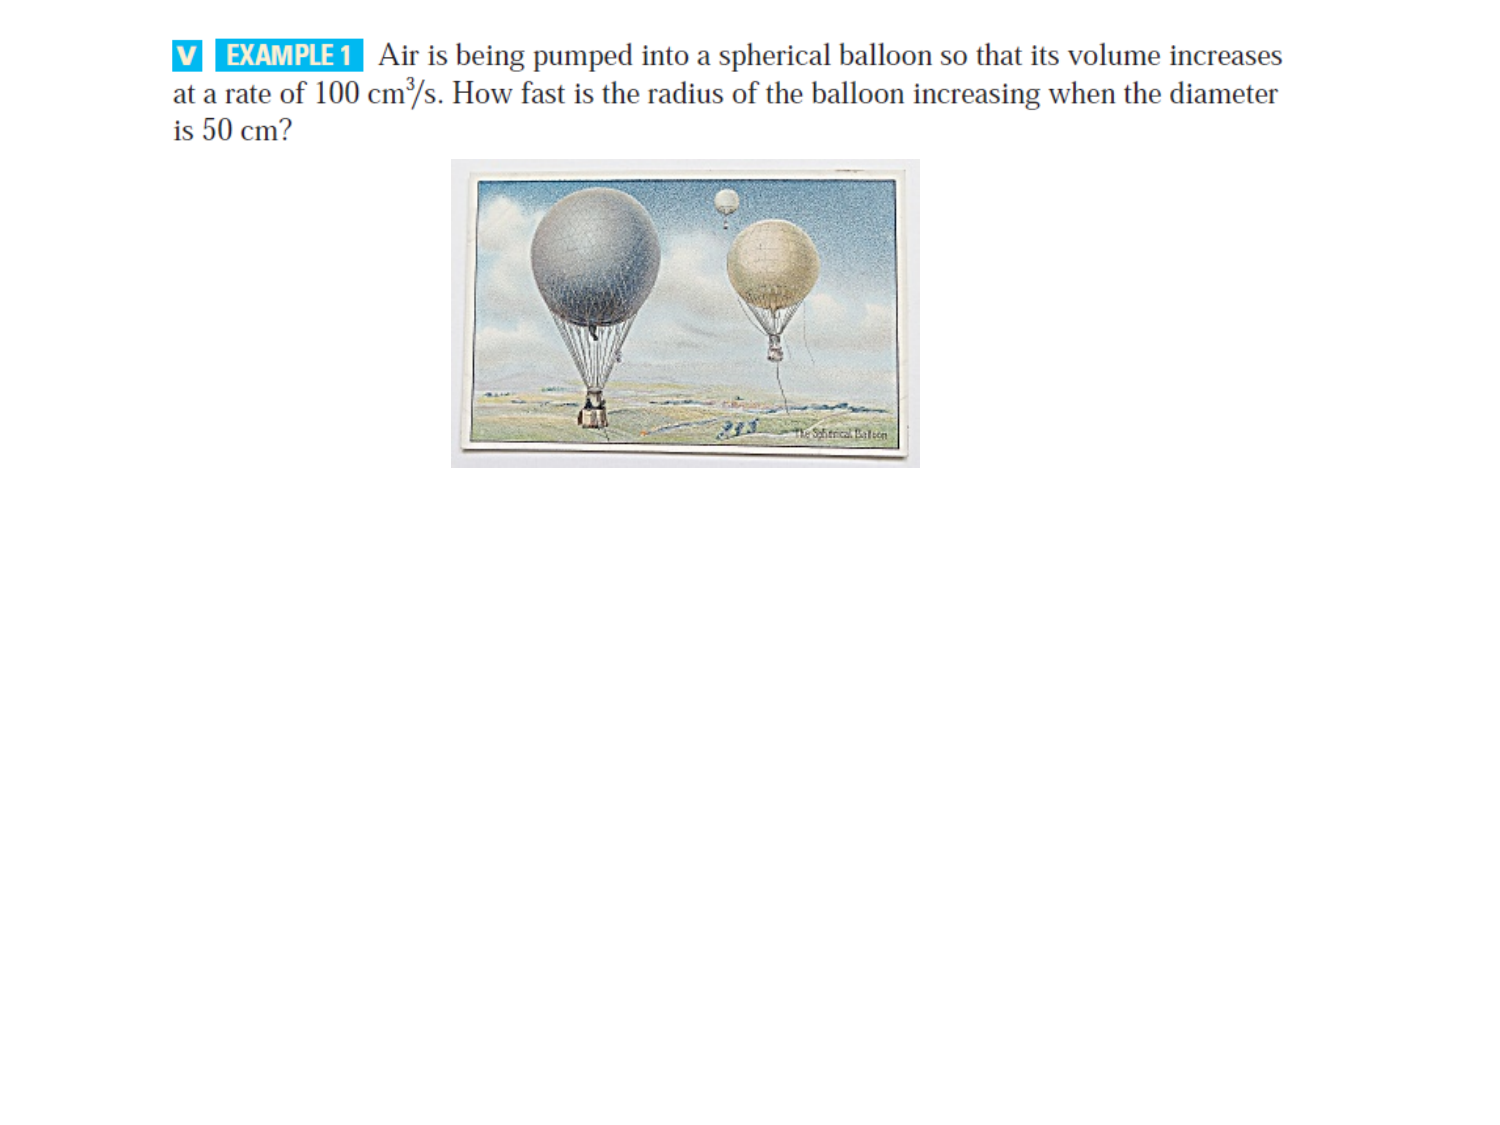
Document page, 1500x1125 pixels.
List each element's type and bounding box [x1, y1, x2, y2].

picture [451, 159, 920, 468]
picture [154, 23, 1300, 155]
